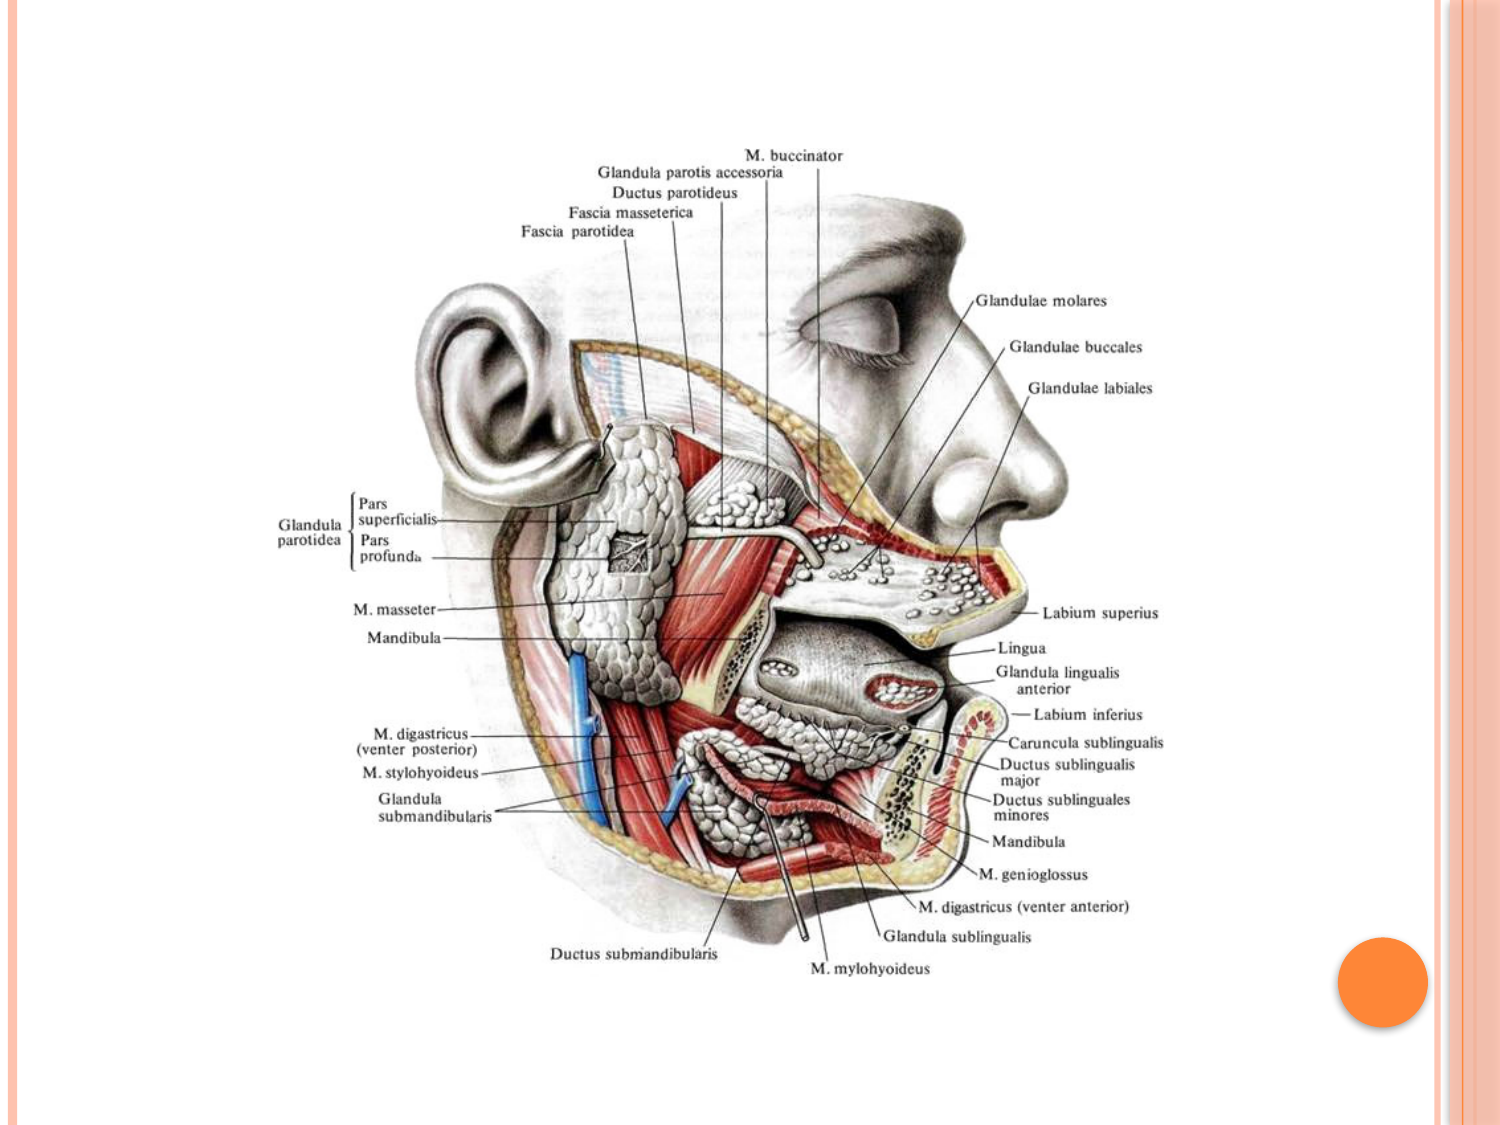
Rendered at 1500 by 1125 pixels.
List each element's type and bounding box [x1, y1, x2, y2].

list [276, 148, 1164, 978]
